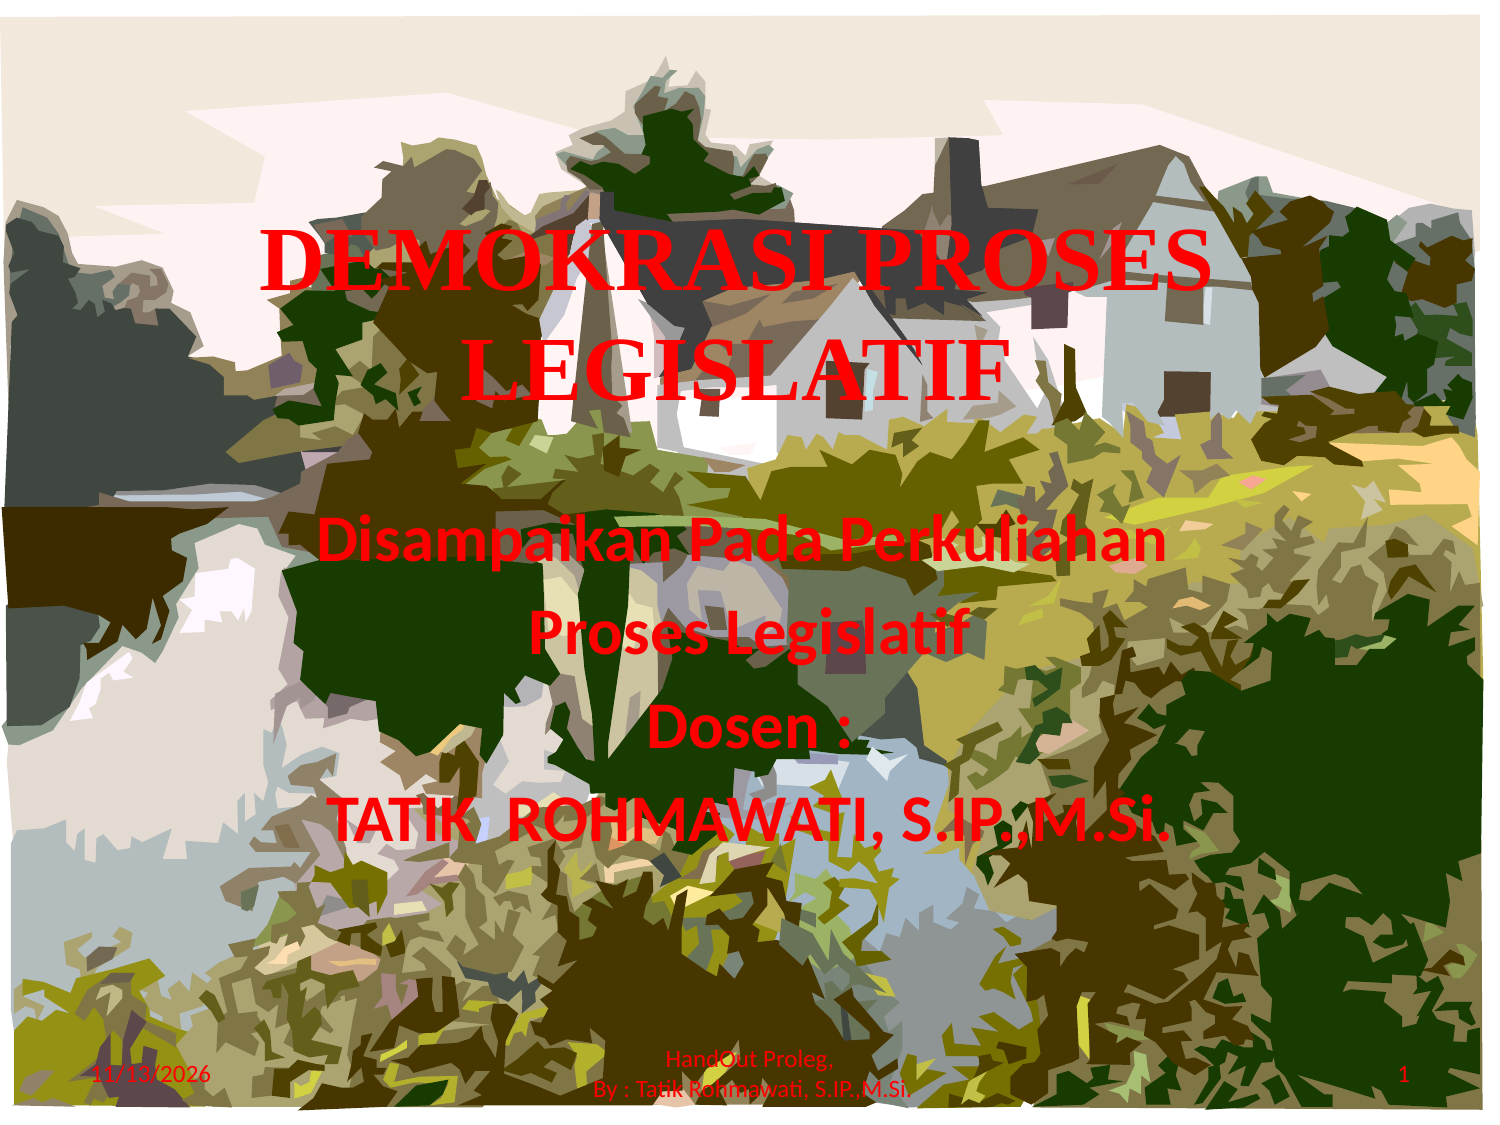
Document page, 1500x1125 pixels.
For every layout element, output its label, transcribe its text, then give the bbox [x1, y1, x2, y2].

slide_number 1 [1074, 1042, 1425, 1103]
title DEMOKRASI PROSES LEGISLATIF [112, 191, 1363, 427]
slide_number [75, 1042, 425, 1103]
subtitle Disampaikan Pada Perkuliahan Proses Legislatif Dosen : TATIK ROHMAWATI, S.IP.,M.Si. [225, 487, 1275, 925]
footer HandOut Proleg, By : Tatik Rohmawati, S.IP.,M.Si. [512, 1042, 988, 1103]
